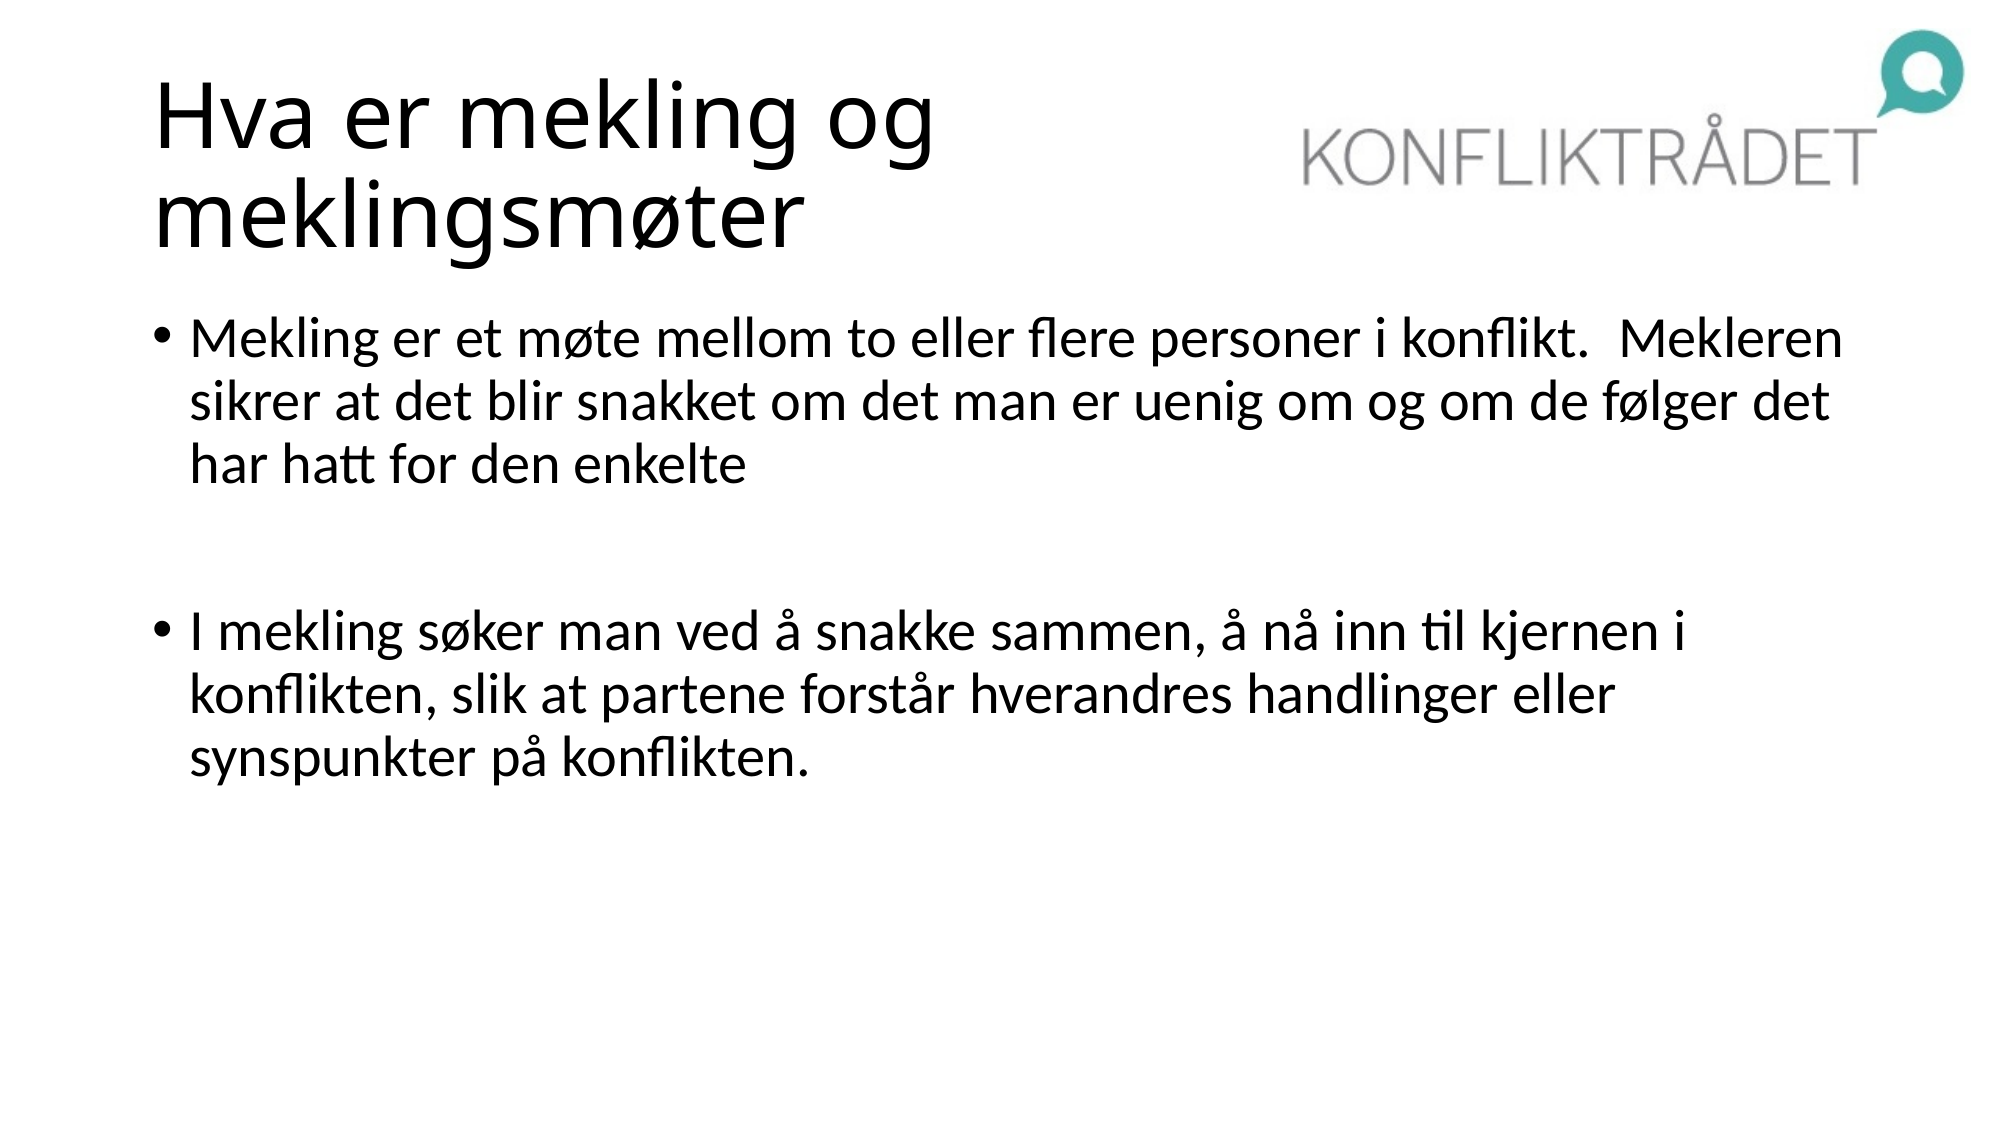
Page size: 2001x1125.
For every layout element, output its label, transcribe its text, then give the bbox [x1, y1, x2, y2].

title Hva er mekling og meklingsmøter [137, 59, 1863, 278]
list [1302, 28, 1971, 200]
list Mekling er et møte mellom to eller flere personer i konflikt. Mekleren sikrer at det blir snakket om det man er uenig om og om de følger det har hatt for den enkelte I mekling søker man ved å snakke sammen, å nå inn til kjernen i konflikten, slik at partene forstår hverandres handlinger eller synspunkter på konflikten. [137, 299, 1863, 1014]
